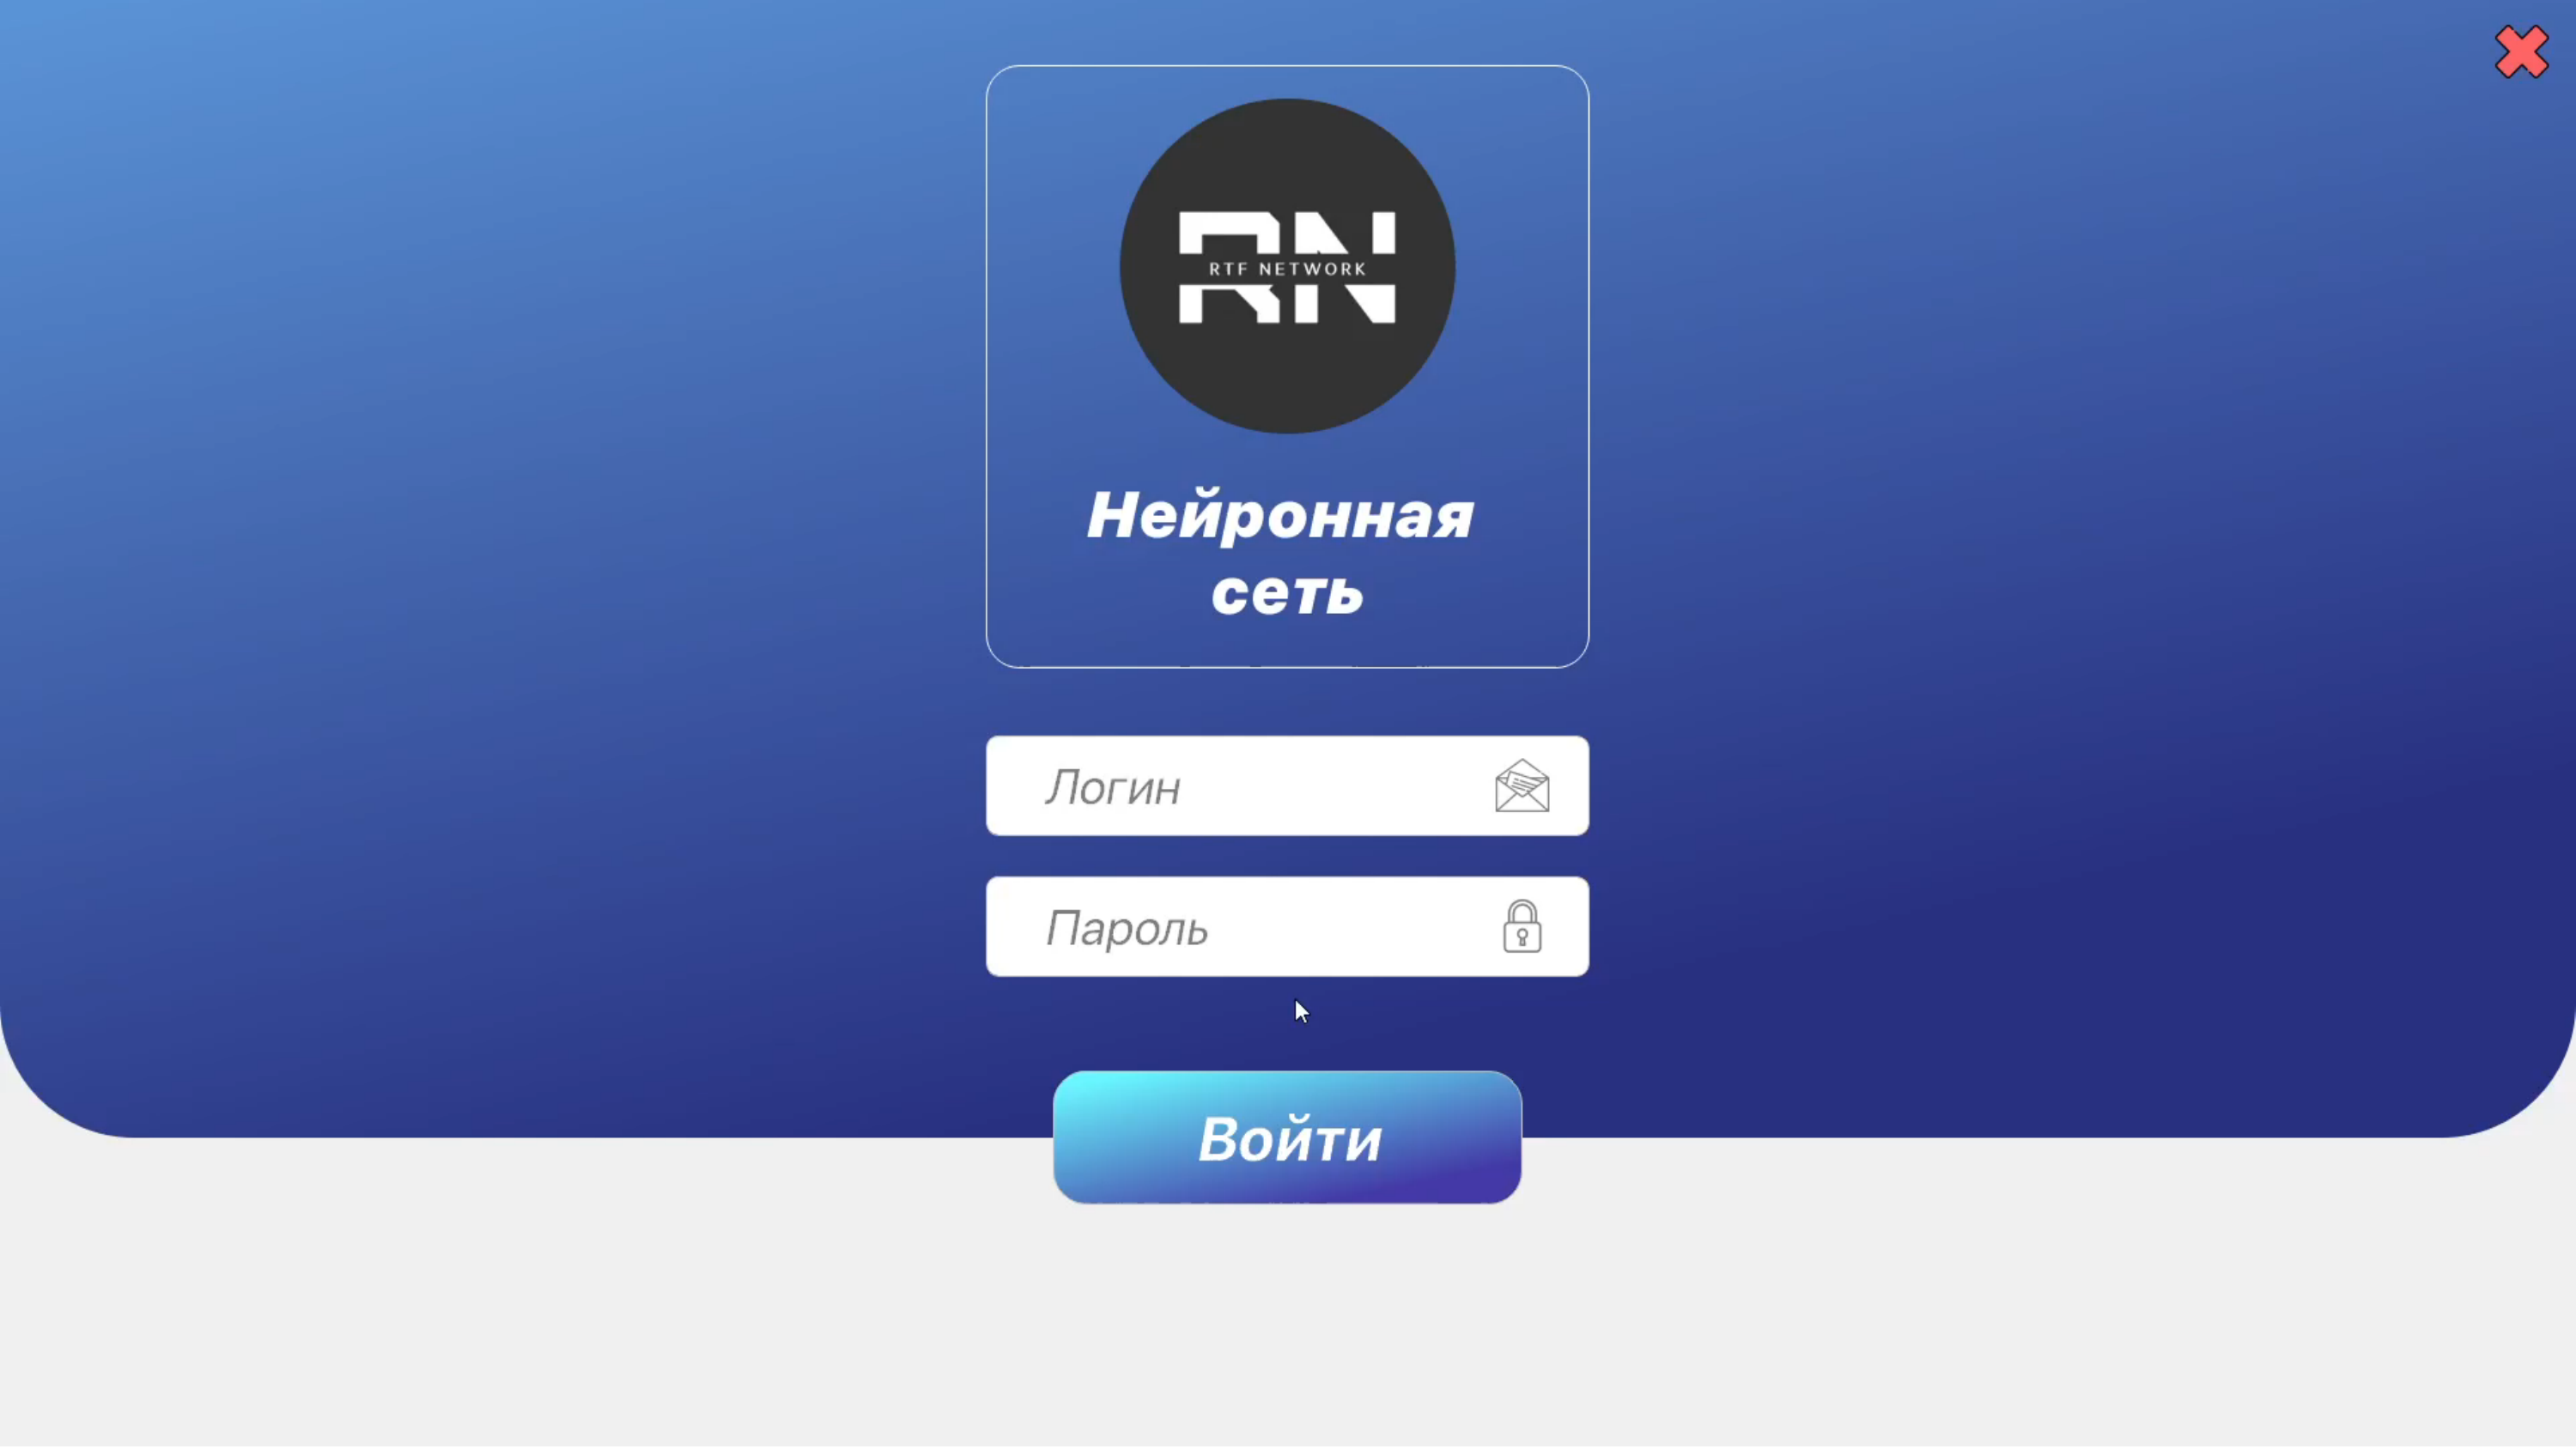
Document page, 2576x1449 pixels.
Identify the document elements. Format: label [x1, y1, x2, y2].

text_box [0, 0, 2576, 1447]
